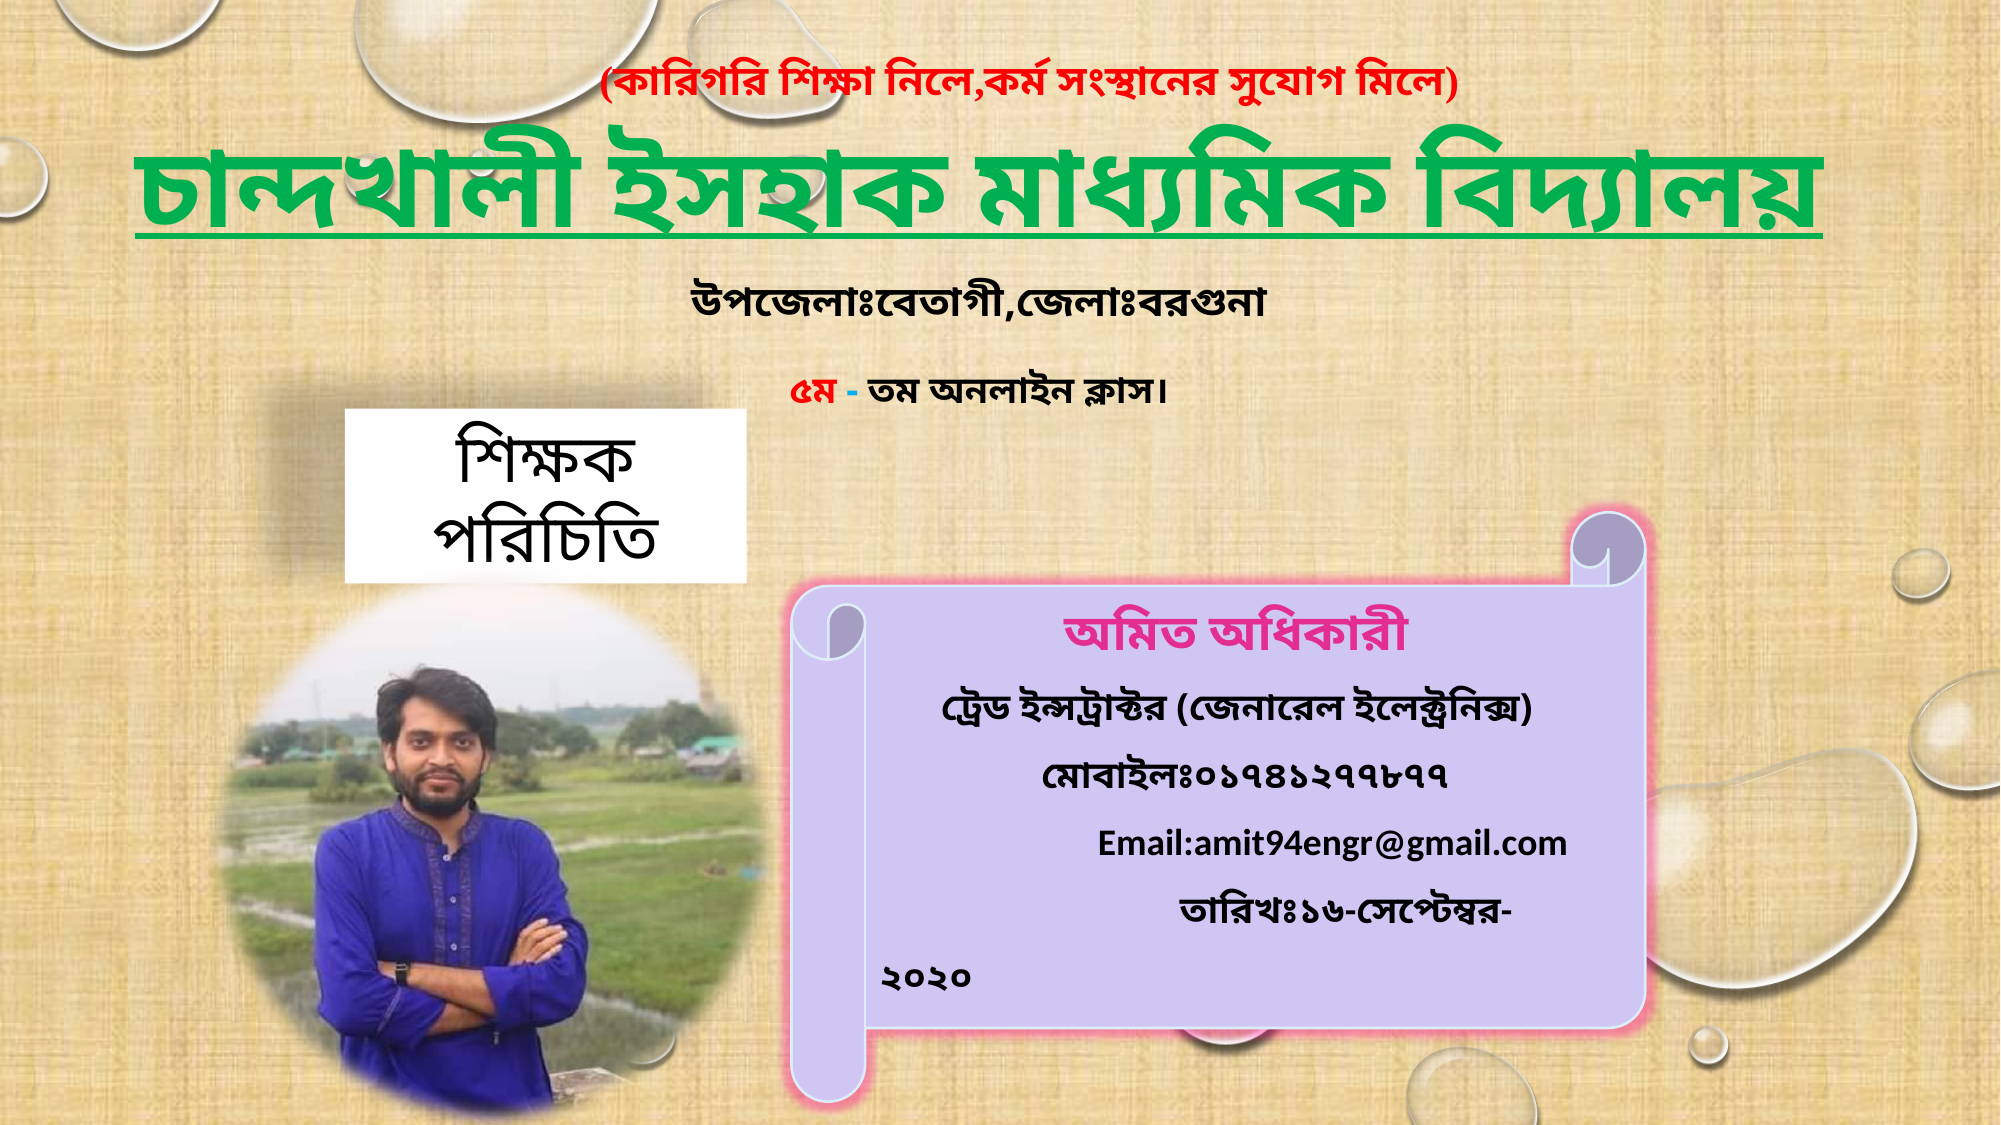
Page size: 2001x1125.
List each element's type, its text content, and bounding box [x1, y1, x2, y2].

text_box ১) ইলেকট্রনিক্স সার্কিটে ব্যবহৃত ১০টি কম্পোনেন্ট সিম্বল অঙ্কন করবে। ২) ইলেকট্রনিক্স সার্কিটে ব্যবহৃত ১০টি কম্পোনেন্ট এর নাম লিখবে। [789, 501, 1658, 699]
text_box অমিত অধিকারী ট্রেড ইন্সট্রাক্টর (জেনারেল ইলেক্ট্রনিক্স) মোবাইলঃ০১৭৪১২৭৭৮৭৭ Email:amit94engr@gmail.com তারিখঃ১৬-সেপ্টেম্বর-২০২০ [790, 510, 1647, 1103]
text_box শিক্ষক পরিচিতি [344, 407, 748, 551]
text_box (কারিগরি শিক্ষা নিলে,কর্ম সংস্থানের সুযোগ মিলে) [584, 46, 1475, 112]
text_box চান্দখালী ইসহাক মাধ্যমিক বিদ্যালয় উপজেলাঃবেতাগী,জেলাঃবরগুনা ৫ম - তম অনলাইন ক্লাস। [6, 107, 1952, 699]
picture [0, 0, 2001, 1125]
